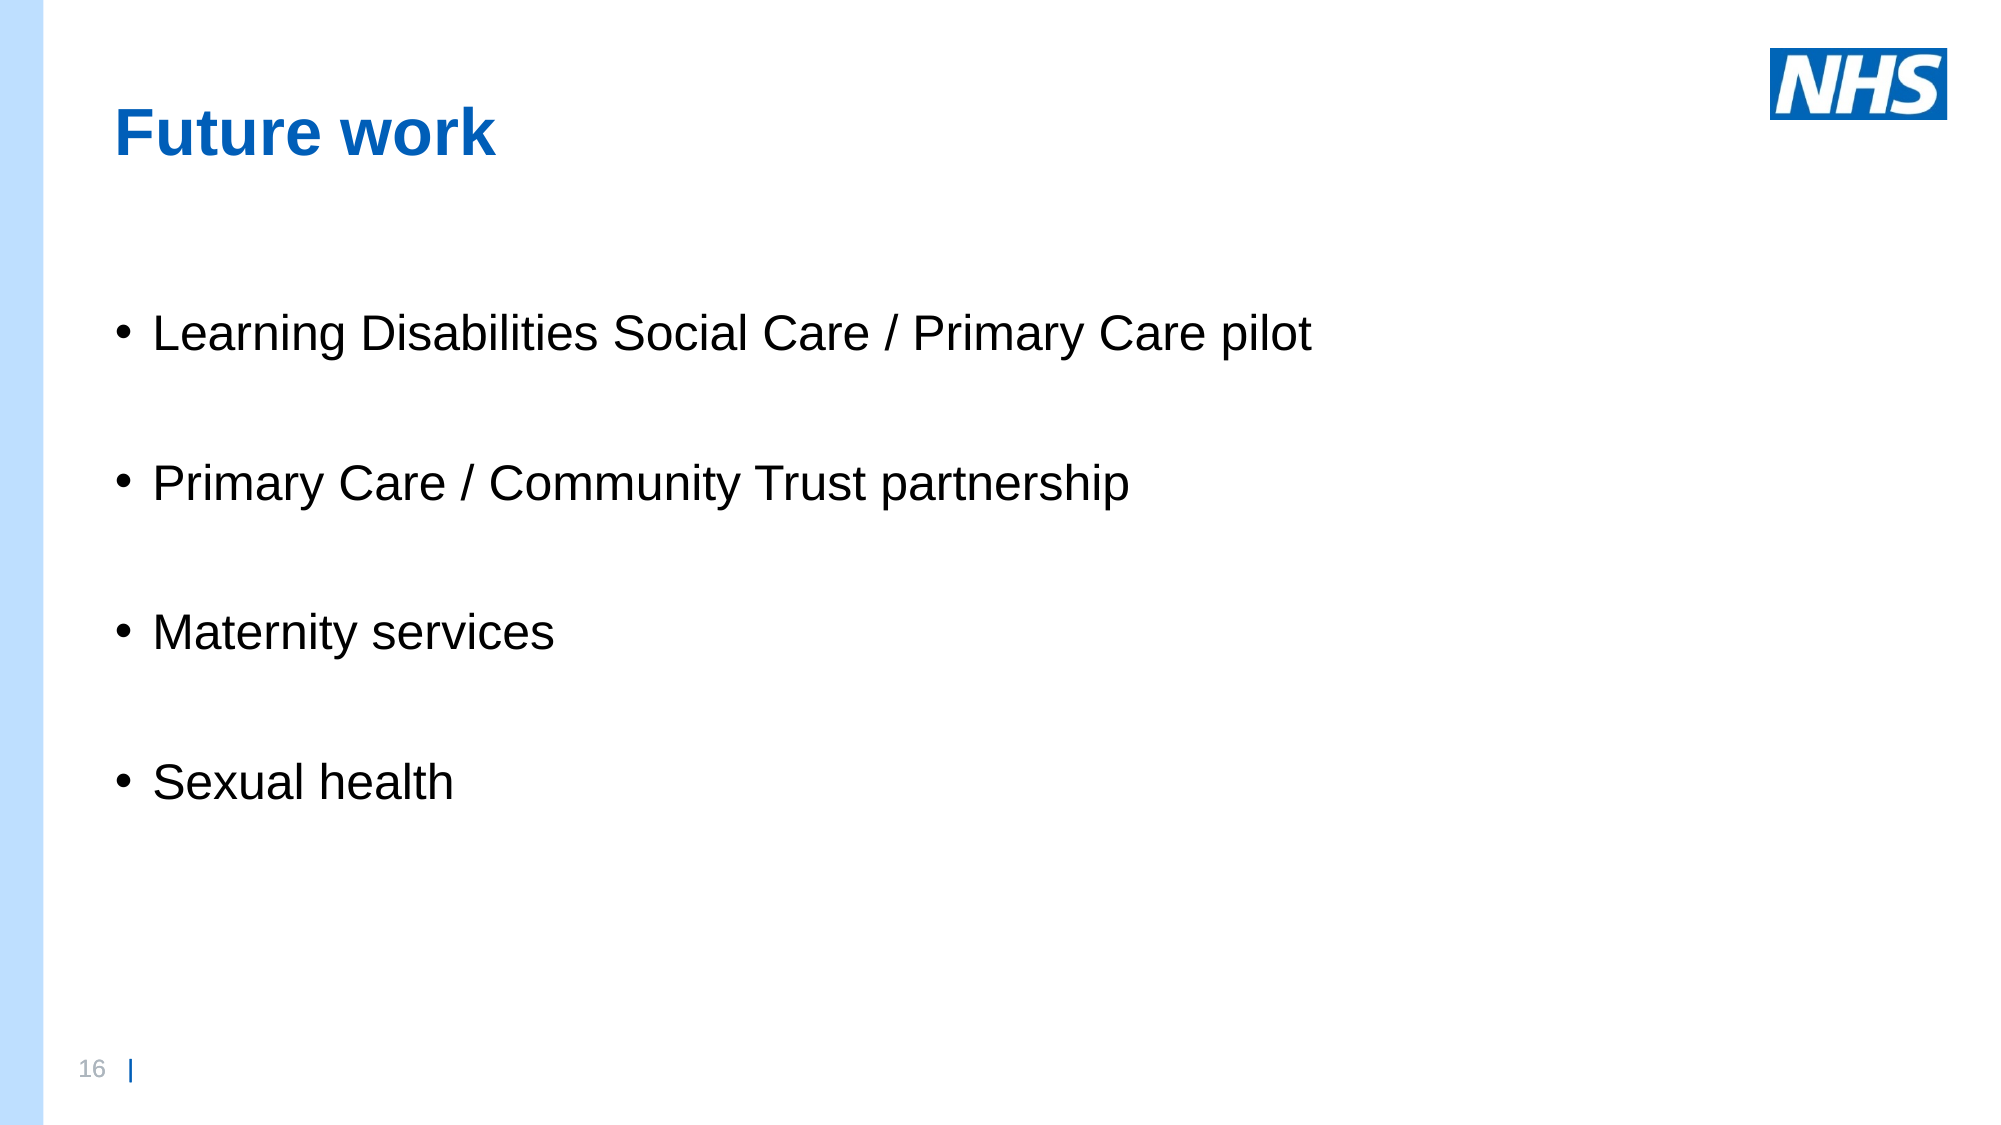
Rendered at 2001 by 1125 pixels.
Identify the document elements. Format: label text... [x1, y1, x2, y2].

list Learning Disabilities Social Care / Primary Care pilot Primary Care / Community Trust partnership Maternity services Sexual health [99, 299, 1793, 980]
title Future work [99, 90, 1537, 191]
picture [1770, 48, 1948, 120]
